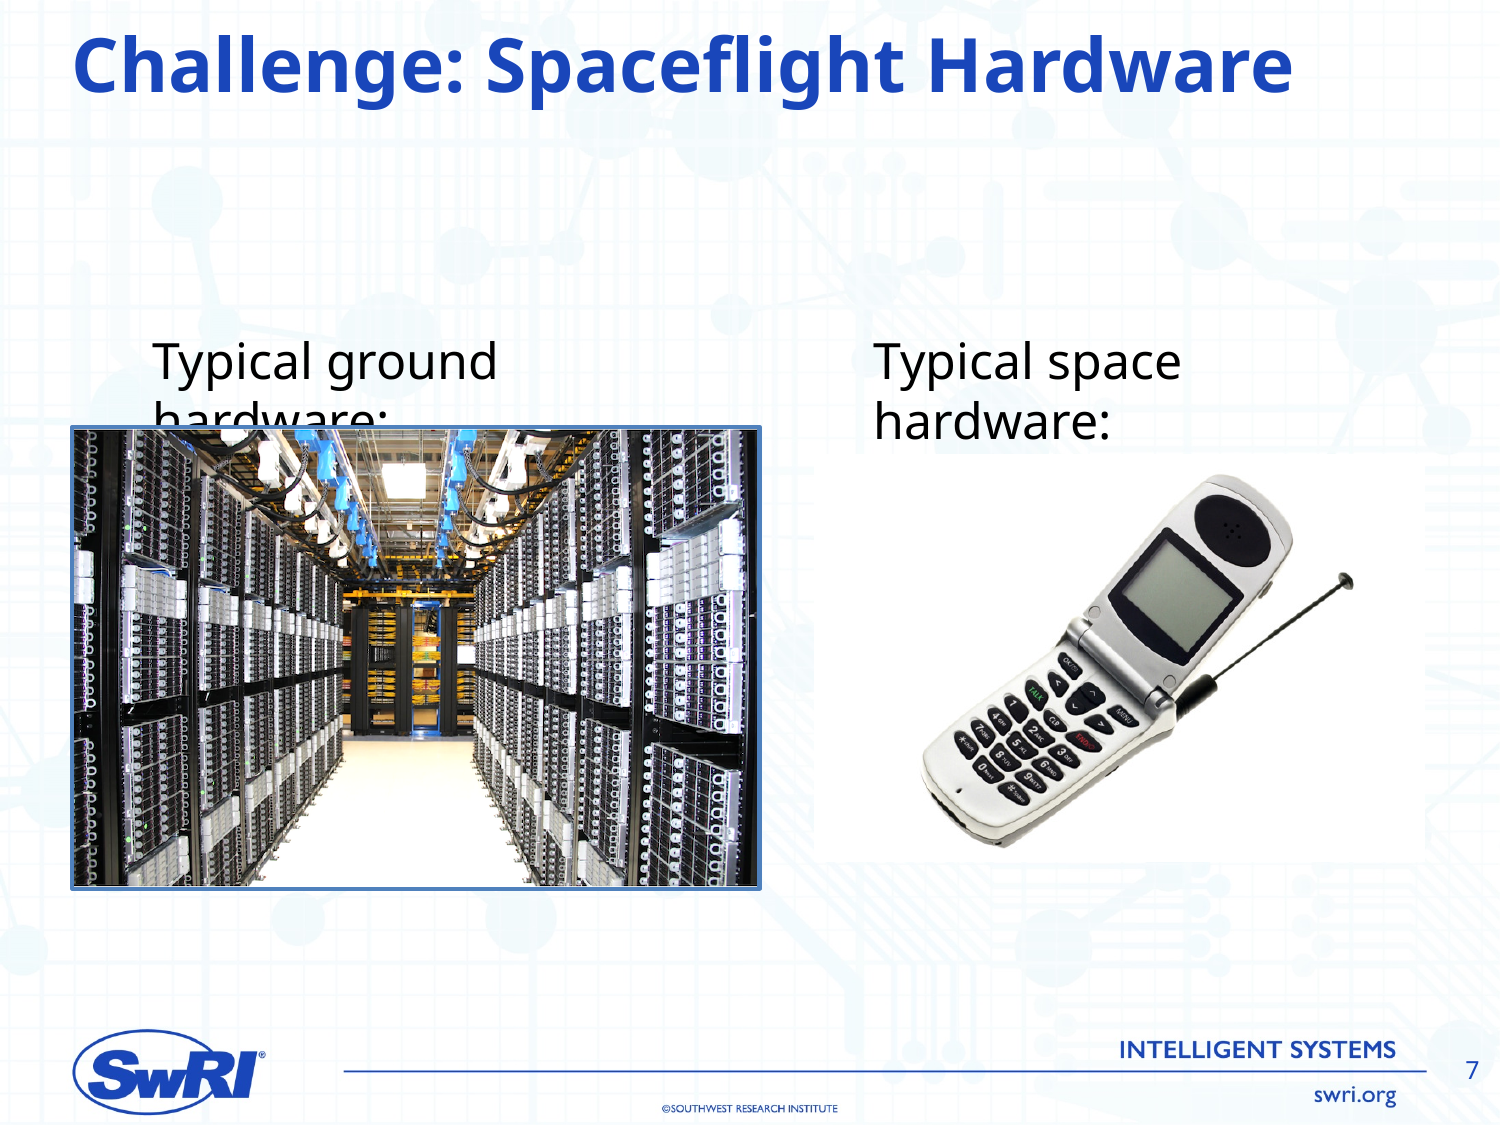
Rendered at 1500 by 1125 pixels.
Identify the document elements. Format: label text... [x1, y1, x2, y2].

text_box Typical ground hardware: [137, 321, 695, 425]
text_box Typical space hardware: [858, 321, 1416, 452]
title Challenge: Spaceflight Hardware [56, 4, 1482, 128]
picture [0, 0, 1500, 1125]
slide_number 7 [1419, 1041, 1495, 1102]
